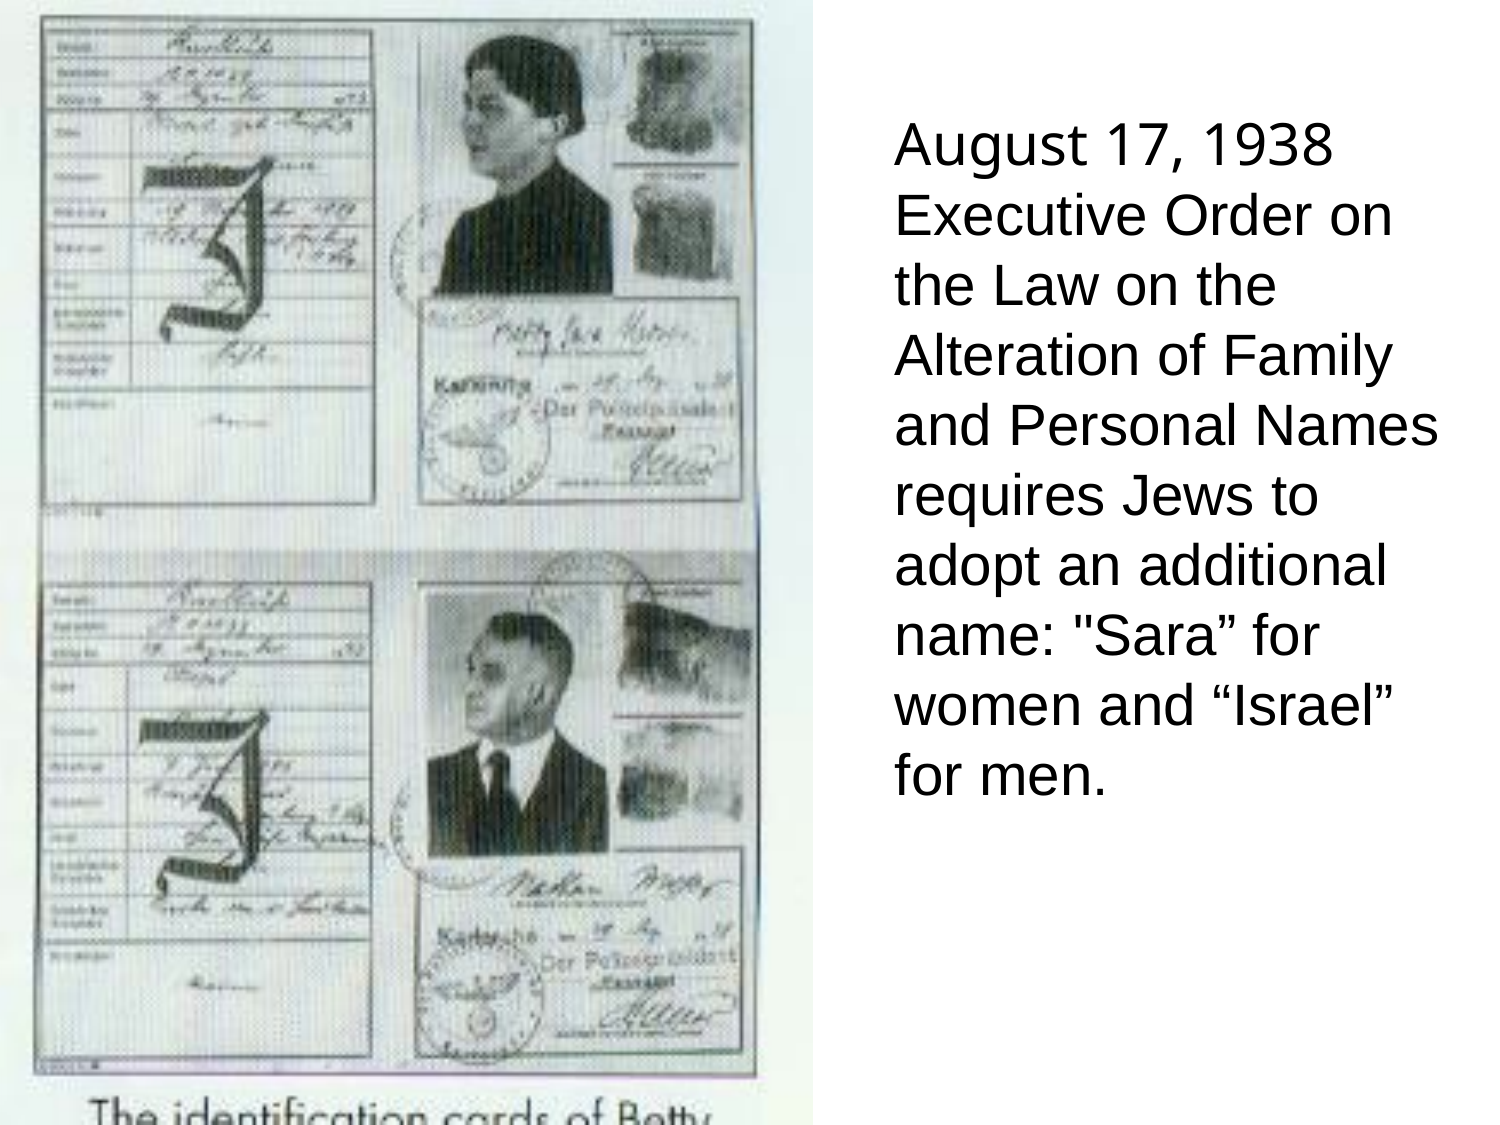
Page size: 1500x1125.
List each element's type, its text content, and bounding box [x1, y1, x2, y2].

text_box August 17, 1938 Executive Order on the Law on the Alteration of Family and Personal Names requires Jews to adopt an additional name: "Sara” for women and “Israel” for men. [887, 99, 1463, 815]
picture [0, 0, 814, 1125]
